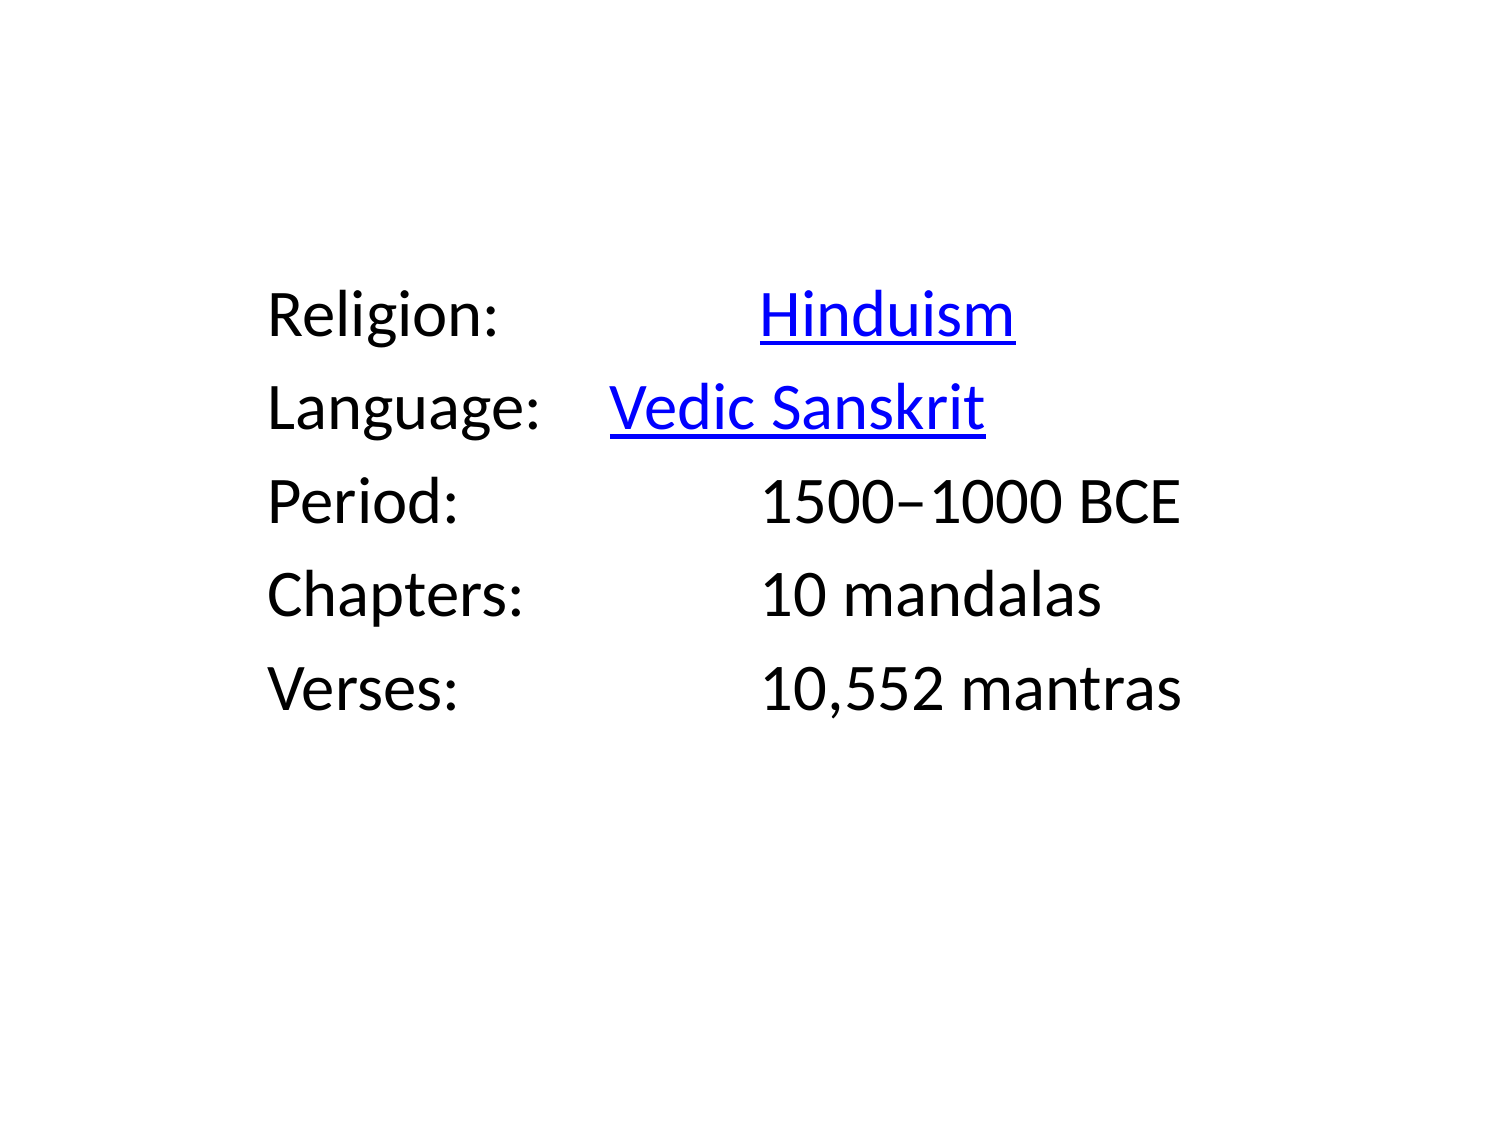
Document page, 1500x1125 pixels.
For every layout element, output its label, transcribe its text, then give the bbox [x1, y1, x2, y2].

list Religion: Hinduism Language: Vedic Sanskrit Period: 1500–1000 BCE Chapters: 10 mandalas Verses: 10,552 mantras [75, 262, 1425, 1005]
